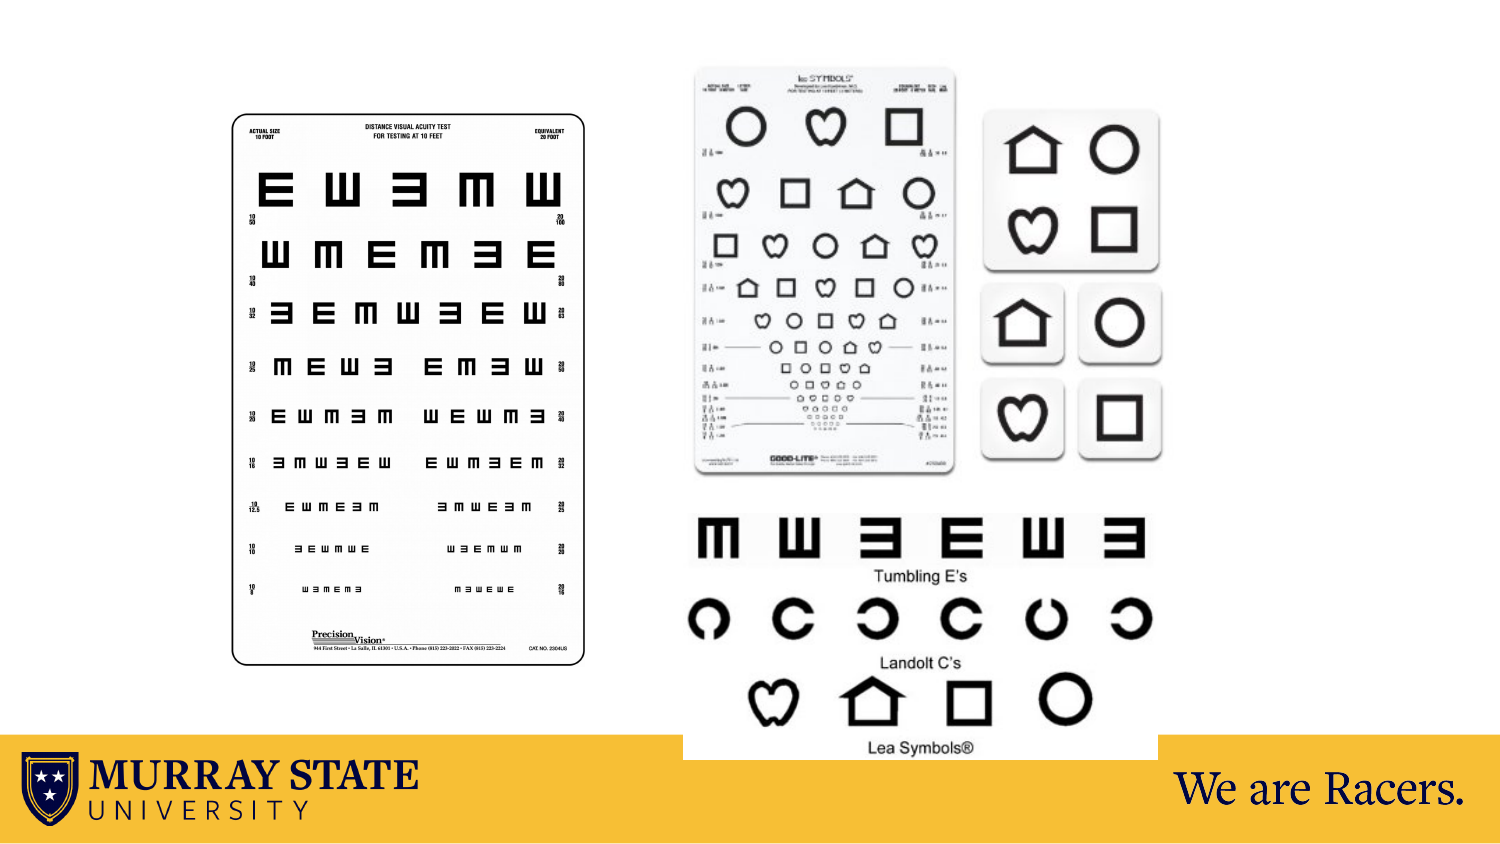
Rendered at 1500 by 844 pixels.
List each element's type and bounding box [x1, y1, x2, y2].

picture [683, 58, 1178, 489]
picture [230, 112, 585, 668]
picture [683, 513, 1158, 760]
picture [1173, 772, 1463, 805]
